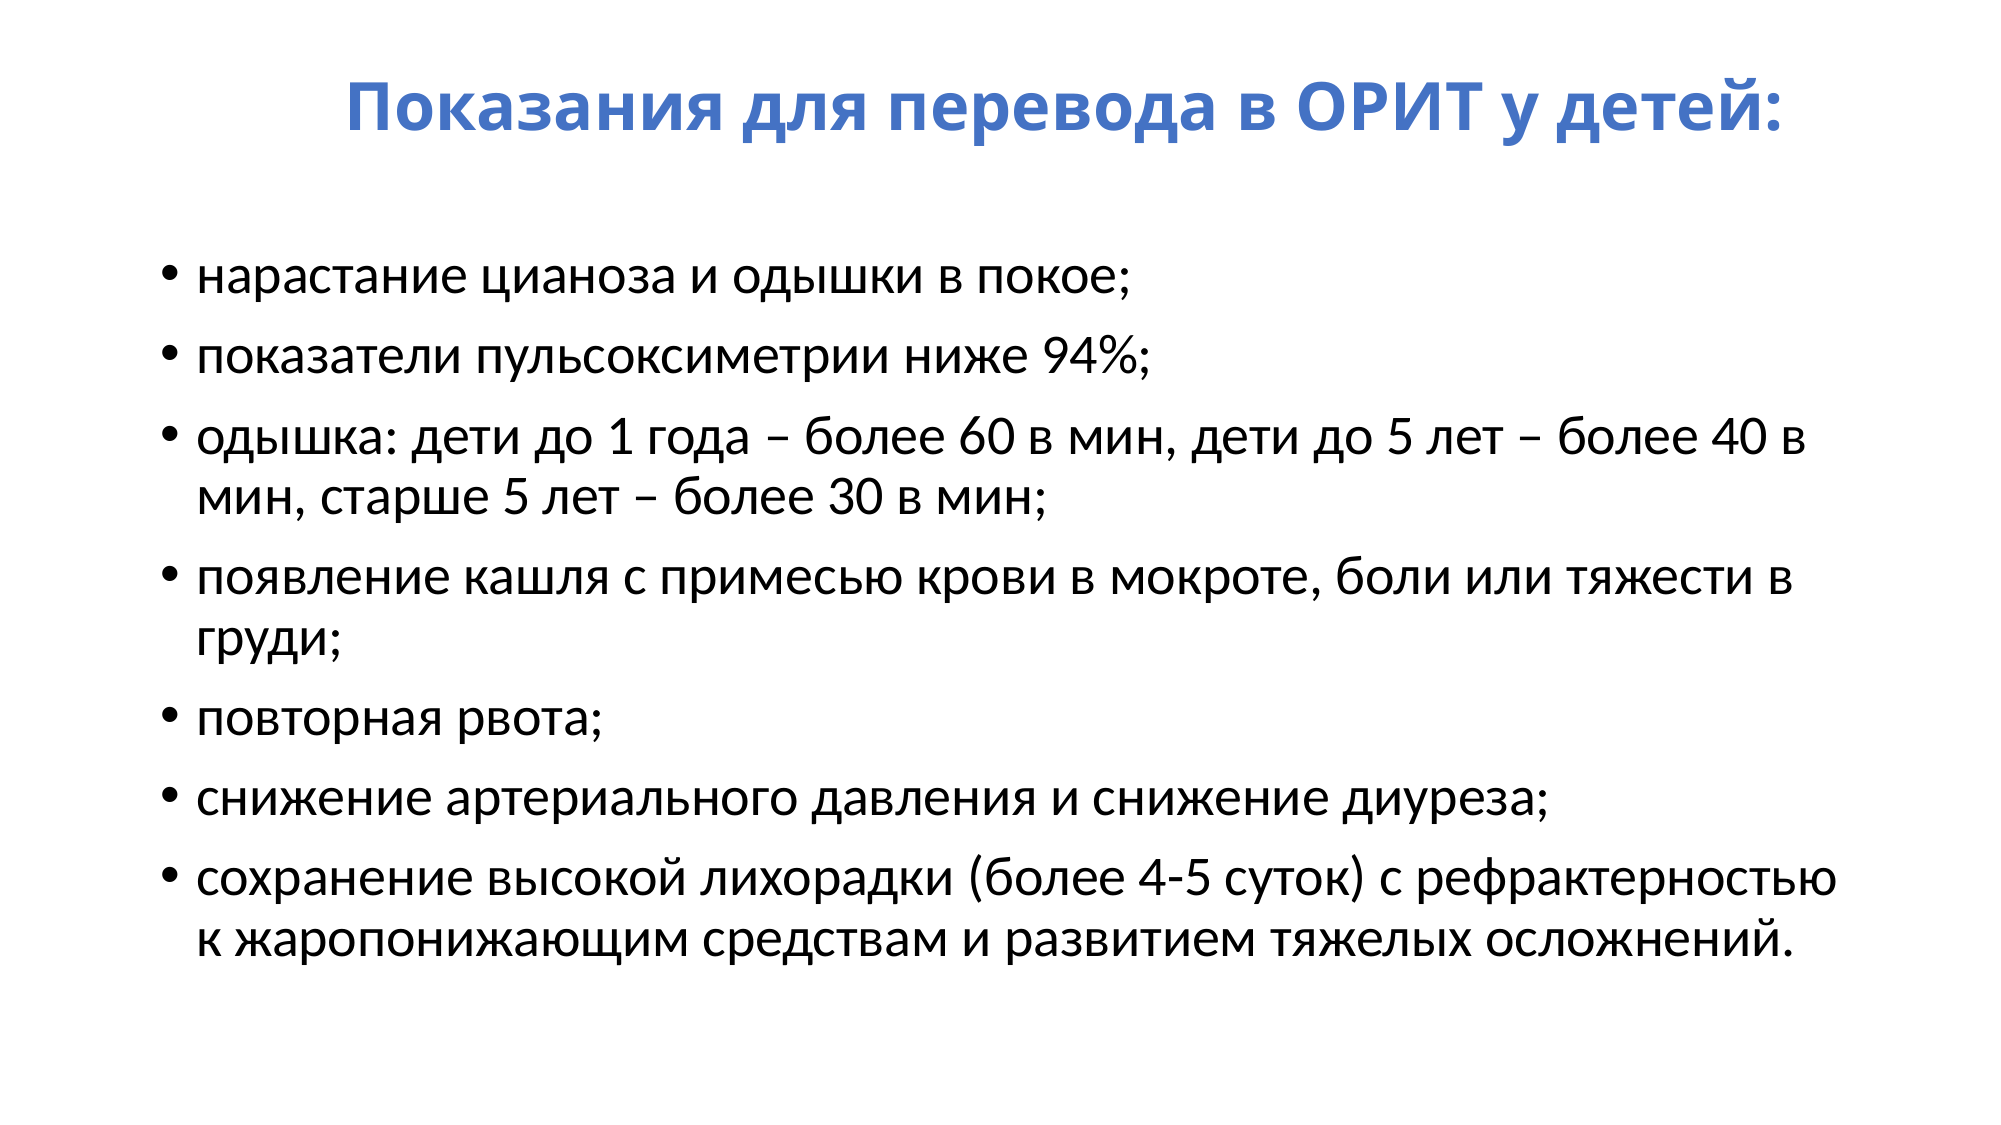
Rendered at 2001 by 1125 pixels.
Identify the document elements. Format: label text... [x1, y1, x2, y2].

list нарастание цианоза и одышки в покое; показатели пульсоксиметрии ниже 94%; одышка: дети до 1 года – более 60 в мин, дети до 5 лет – более 40 в мин, старше 5 лет – более 30 в мин; появление кашля с примесью крови в мокроте, боли или тяжести в груди; повторная рвота; снижение артериального давления и снижение диуреза; сохранение высокой лихорадки (более 4-5 суток) с рефрактерностью к жаропонижающим средствам и развитием тяжелых осложнений. [145, 238, 1863, 1014]
title Показания для перевода в ОРИТ у детей: [283, 59, 1863, 238]
